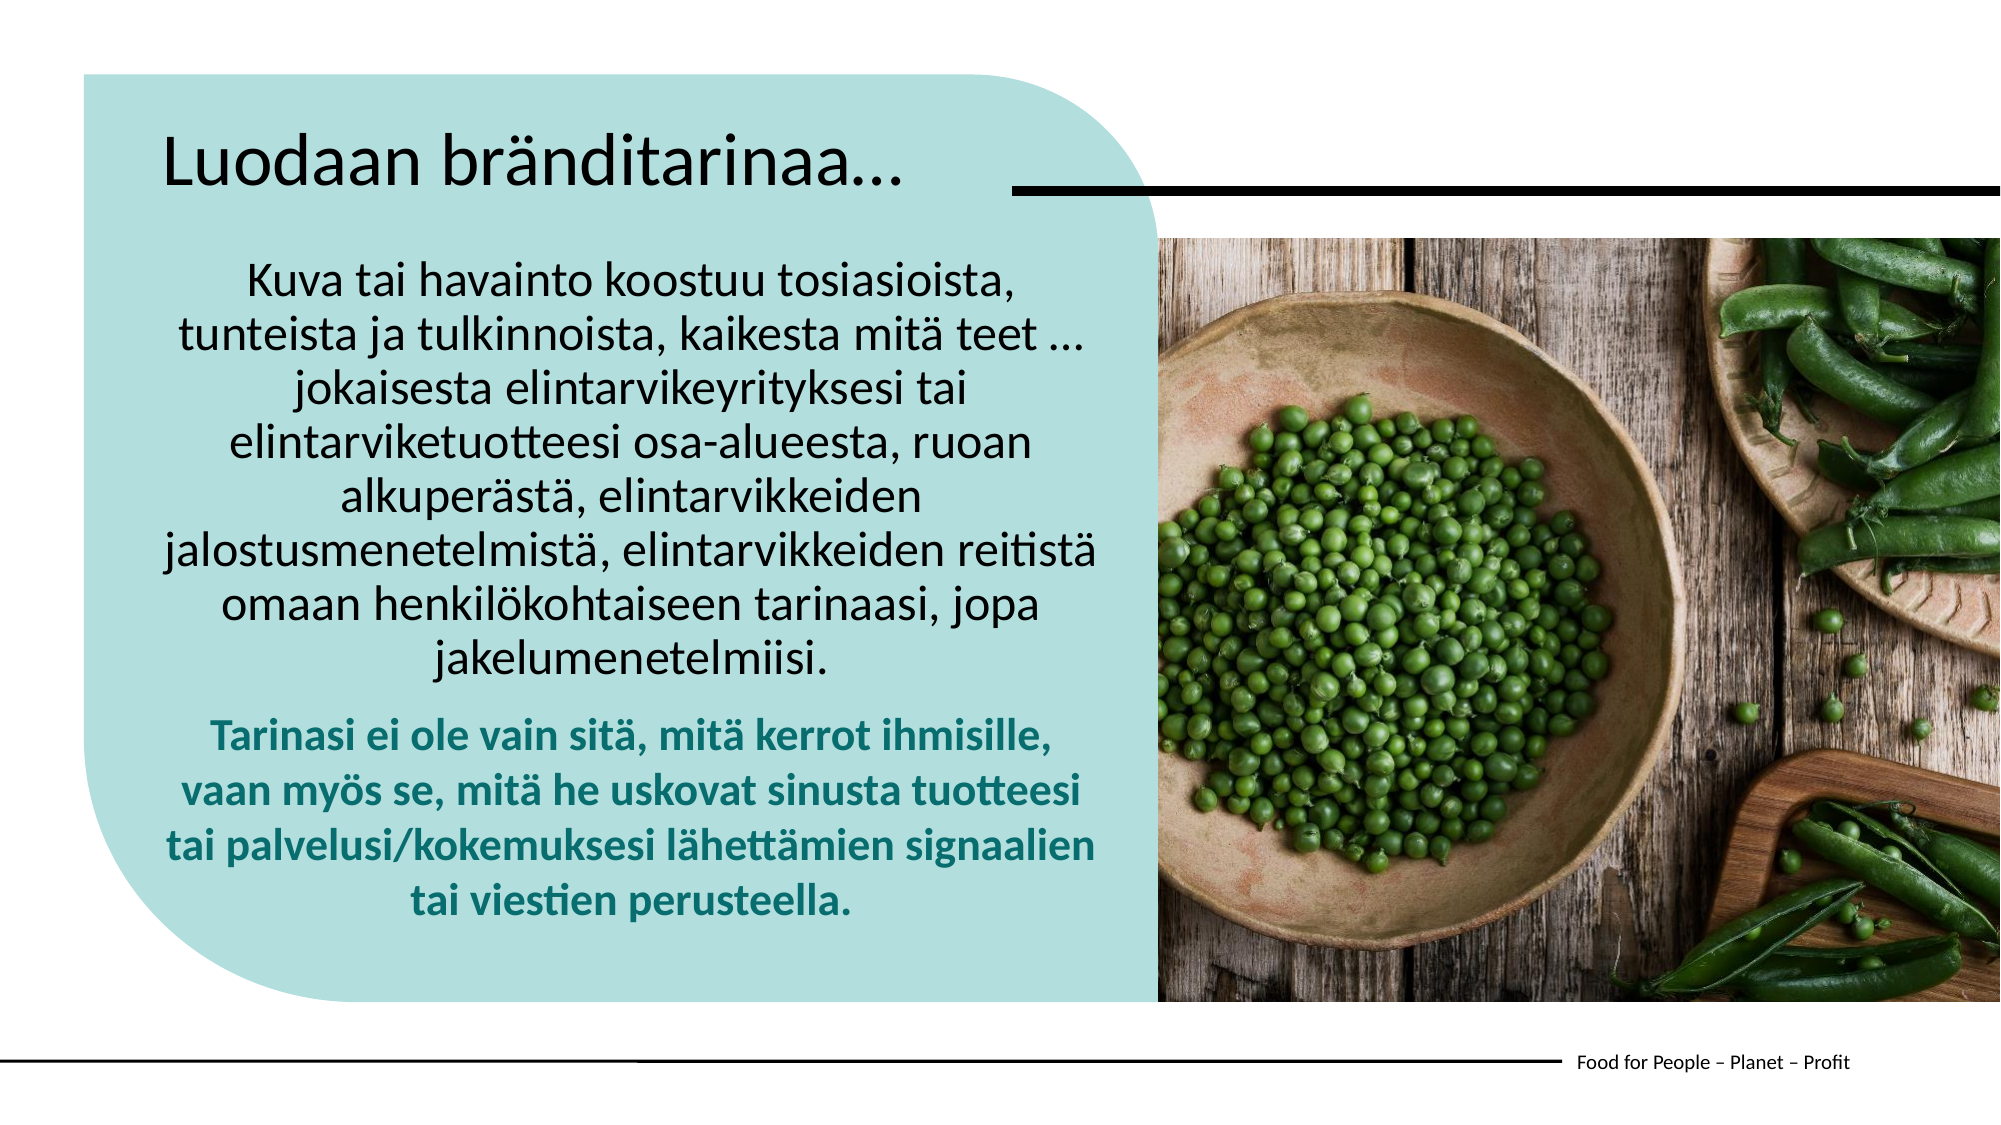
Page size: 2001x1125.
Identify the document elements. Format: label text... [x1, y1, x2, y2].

list Luodaan bränditarinaa… [147, 113, 967, 246]
list Kuva tai havainto koostuu tosiasioista, tunteista ja tulkinnoista, kaikesta mitä teet … jokaisesta elintarvikeyrityksesi tai elintarviketuotteesi osa-alueesta, ruoan alkuperästä, elintarvikkeiden jalostusmenetelmistä, elintarvikkeiden reitistä omaan henkilökohtaiseen tarinaasi, jopa jakelumenetelmiisi. [147, 246, 1116, 697]
text_box Tarinasi ei ole vain sitä, mitä kerrot ihmisille, vaan myös se, mitä he uskovat sinusta tuotteesi tai palvelusi/kokemuksesi lähettämien signaalien tai viestien perusteella. [147, 697, 1116, 929]
picture [1158, 238, 2000, 1003]
